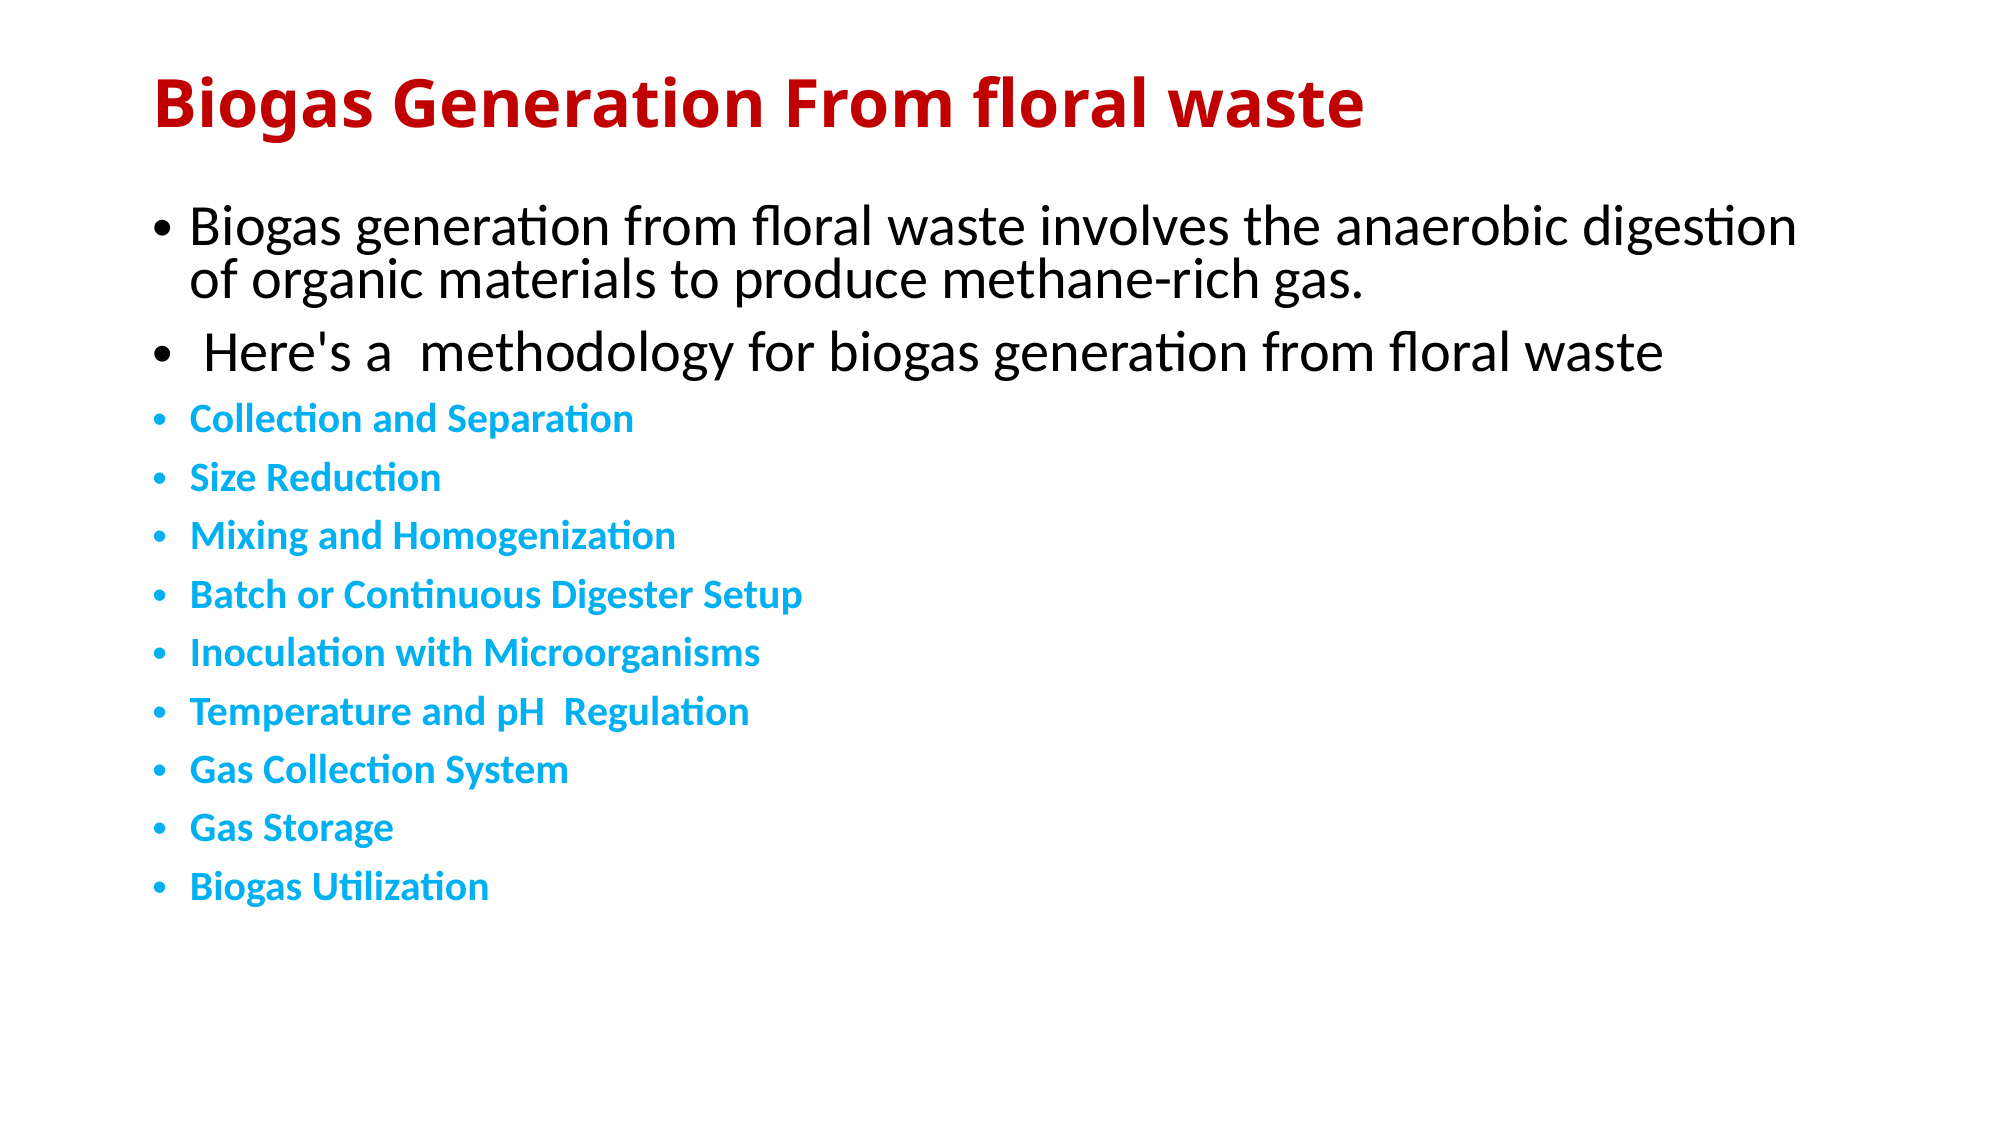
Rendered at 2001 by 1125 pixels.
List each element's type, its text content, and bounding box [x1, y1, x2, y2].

title Biogas Generation From floral waste [137, 32, 1863, 174]
list Biogas generation from floral waste involves the anaerobic digestion of organic materials to produce methane-rich gas. Here's a methodology for biogas generation from floral waste Collection and Separation Size Reduction Mixing and Homogenization Batch or Continuous Digester Setup Inoculation with Microorganisms Temperature and pH Regulation Gas Collection System Gas Storage Biogas Utilization [137, 196, 1863, 1014]
